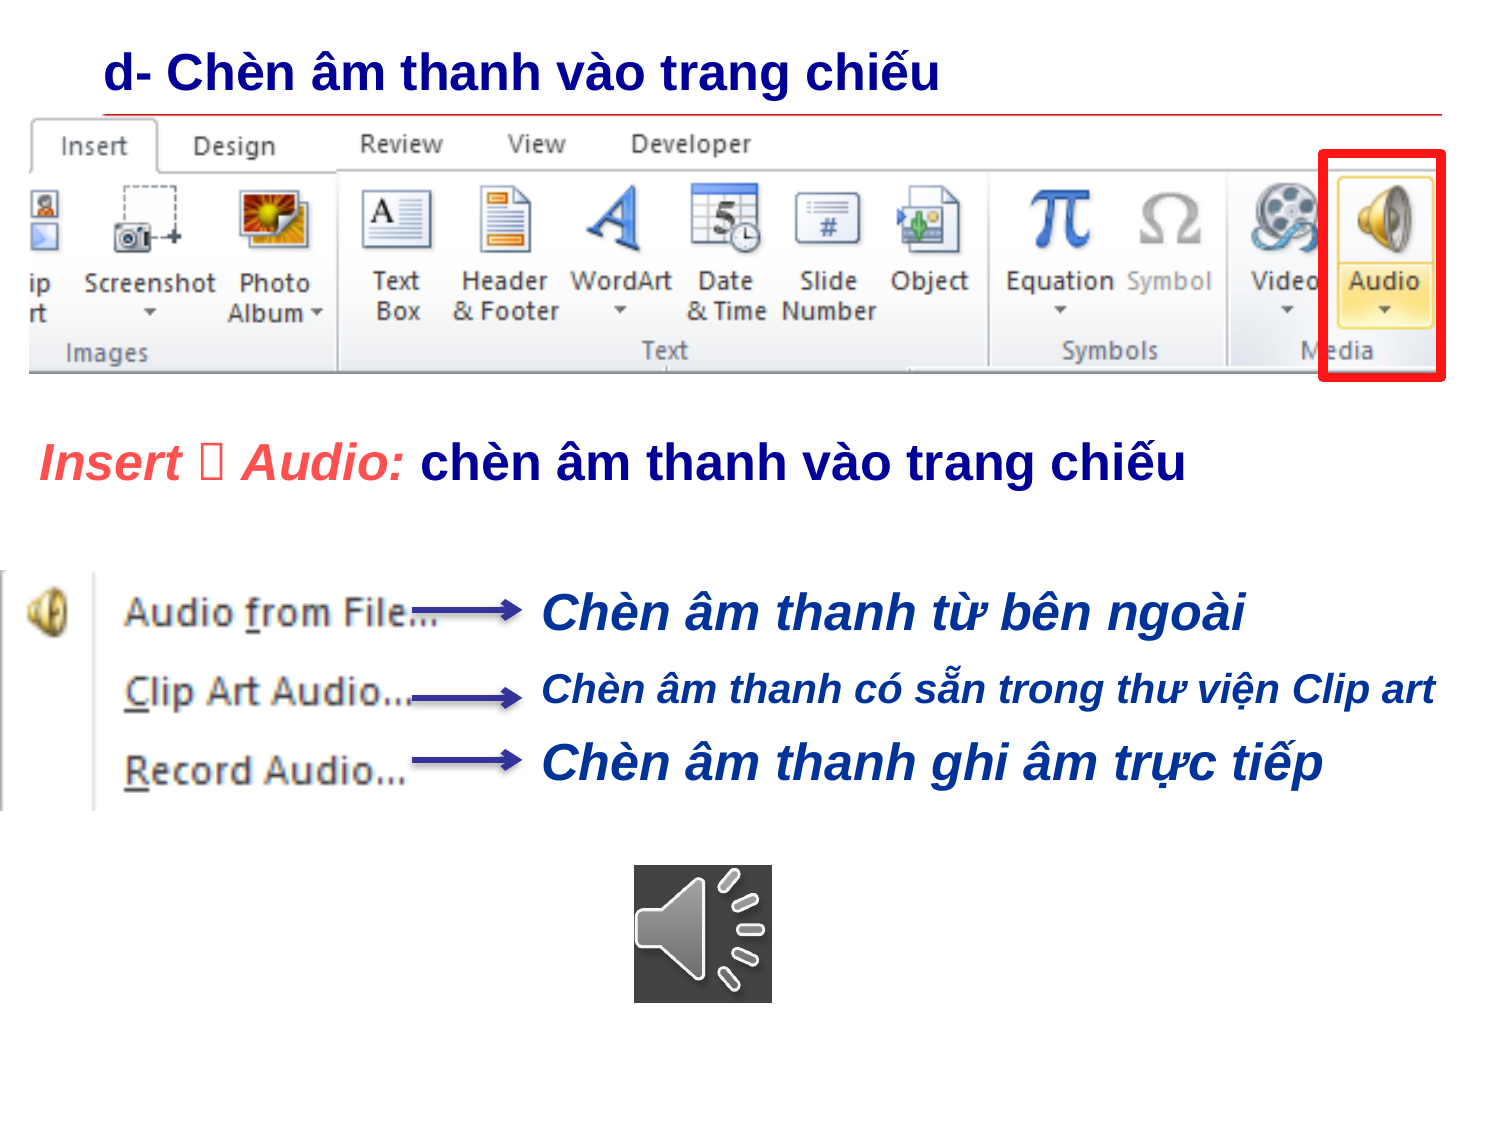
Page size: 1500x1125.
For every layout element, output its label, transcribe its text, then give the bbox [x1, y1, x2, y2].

picture [632, 863, 774, 1004]
text_box d- Chèn âm thanh vào trang chiếu [88, 30, 1247, 109]
picture [29, 114, 1442, 374]
text_box Insert  Audio: chèn âm thanh vào trang chiếu [24, 420, 1319, 498]
text_box Chèn âm thanh ghi âm trực tiếp [527, 720, 1402, 798]
picture [0, 570, 523, 811]
text_box Chèn âm thanh có sẵn trong thư viện Clip art [527, 654, 1489, 720]
text_box Chèn âm thanh từ bên ngoài [526, 570, 1402, 648]
